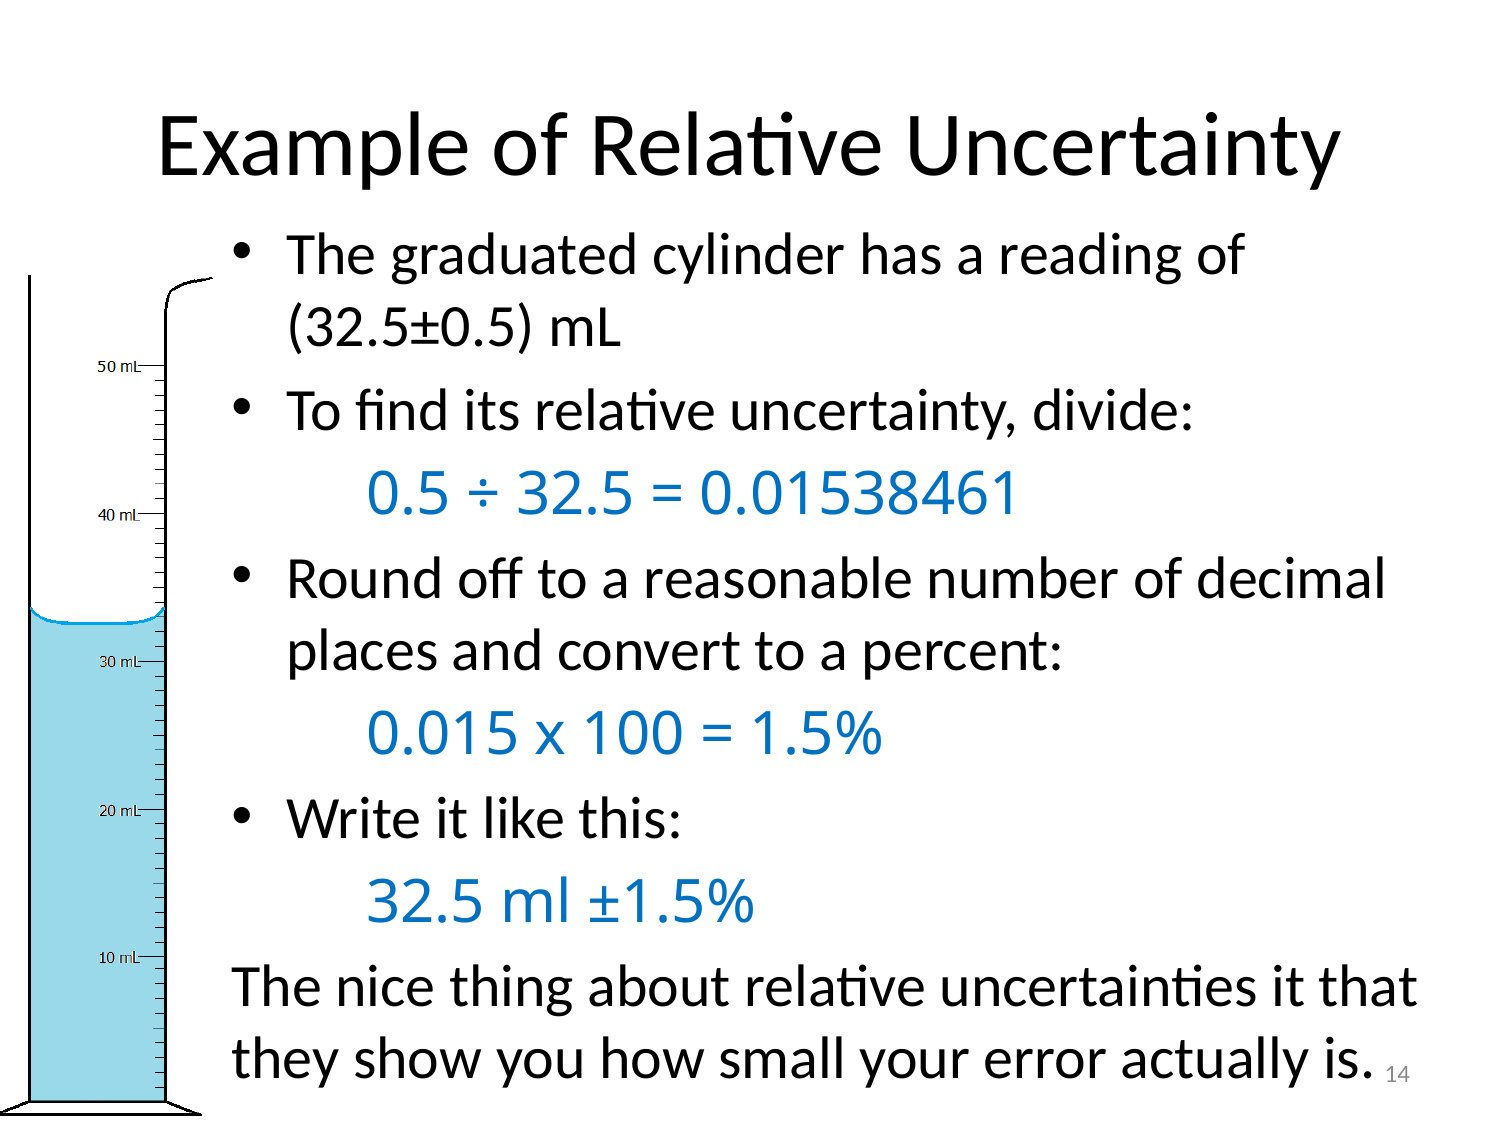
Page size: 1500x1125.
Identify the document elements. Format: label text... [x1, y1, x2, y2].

picture [0, 266, 245, 1125]
title Example of Relative Uncertainty [75, 45, 1425, 233]
list The graduated cylinder has a reading of (32.5±0.5) mL To find its relative uncertainty, divide: 0.5 ÷ 32.5 = 0.01538461 Round off to a reasonable number of decimal places and convert to a percent: 0.015 x 100 = 1.5% Write it like this: 32.5 ml ±1.5% The nice thing about relative uncertainties it that they show you how small your error actually is. [216, 206, 1472, 1103]
